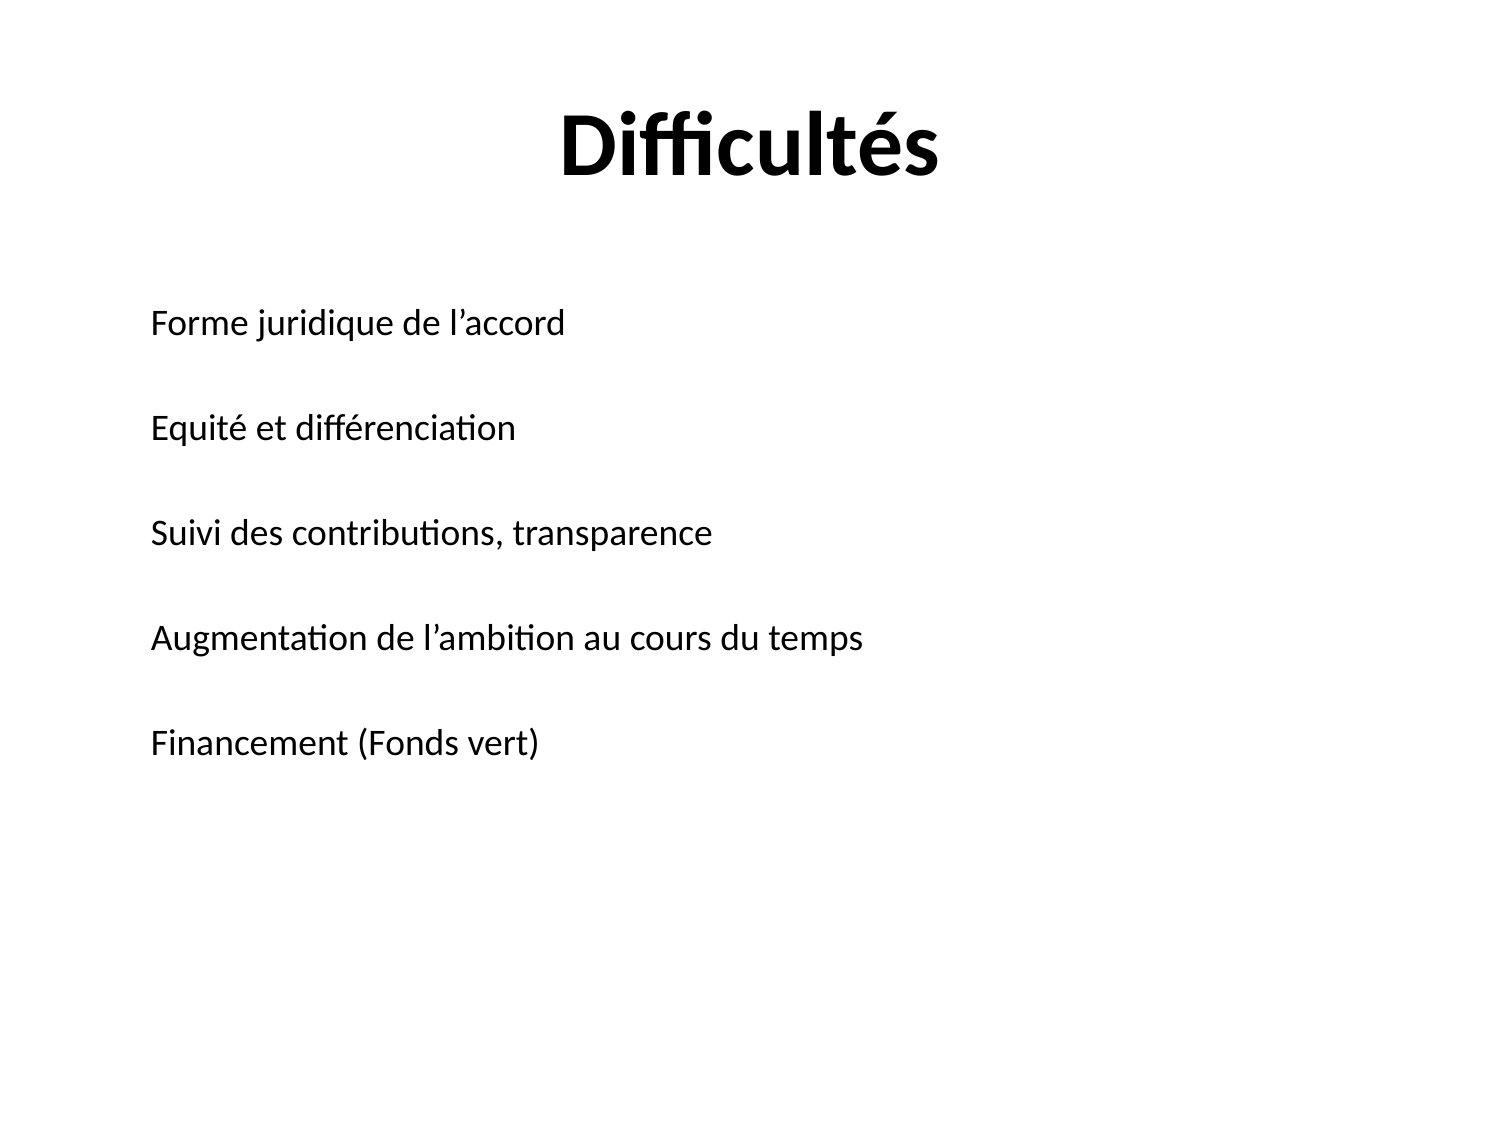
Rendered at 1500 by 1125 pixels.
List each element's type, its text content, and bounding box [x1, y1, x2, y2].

list Forme juridique de l’accord Equité et différenciation Suivi des contributions, transparence Augmentation de l’ambition au cours du temps Financement (Fonds vert) [135, 290, 1500, 1034]
title Difficultés [75, 45, 1425, 233]
